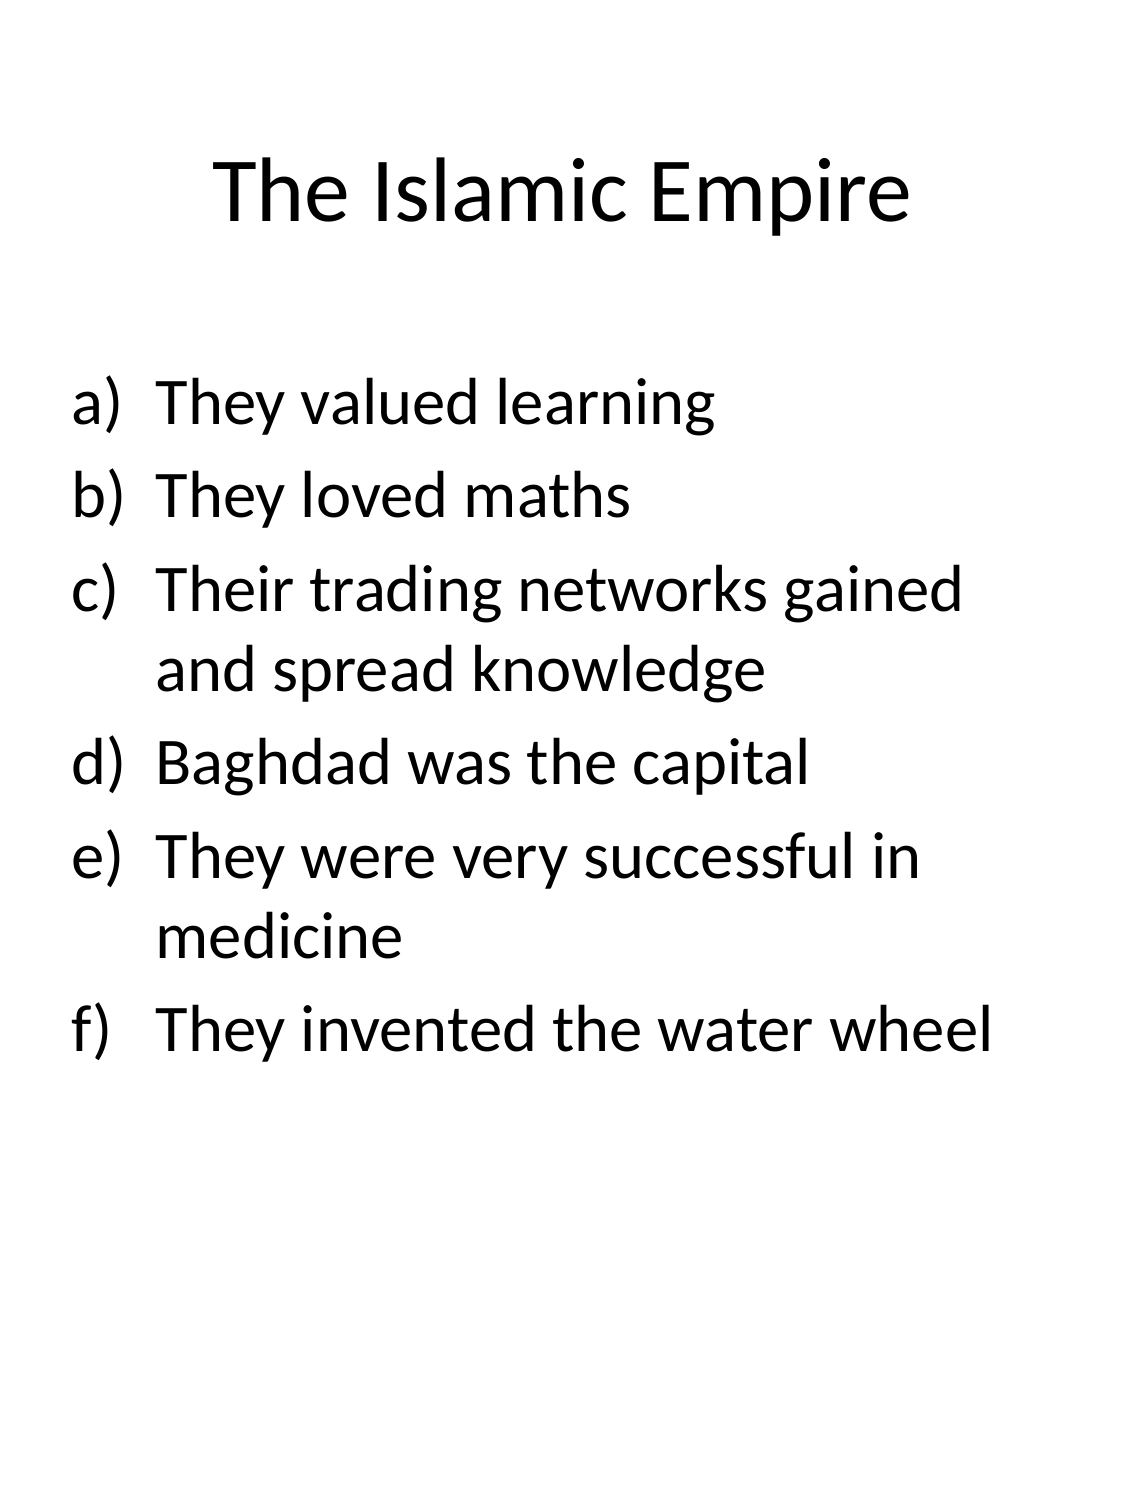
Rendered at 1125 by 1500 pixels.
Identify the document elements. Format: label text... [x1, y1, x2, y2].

list They valued learning They loved maths Their trading networks gained and spread knowledge Baghdad was the capital They were very successful in medicine They invented the water wheel [56, 350, 1069, 1340]
title The Islamic Empire [56, 60, 1069, 310]
